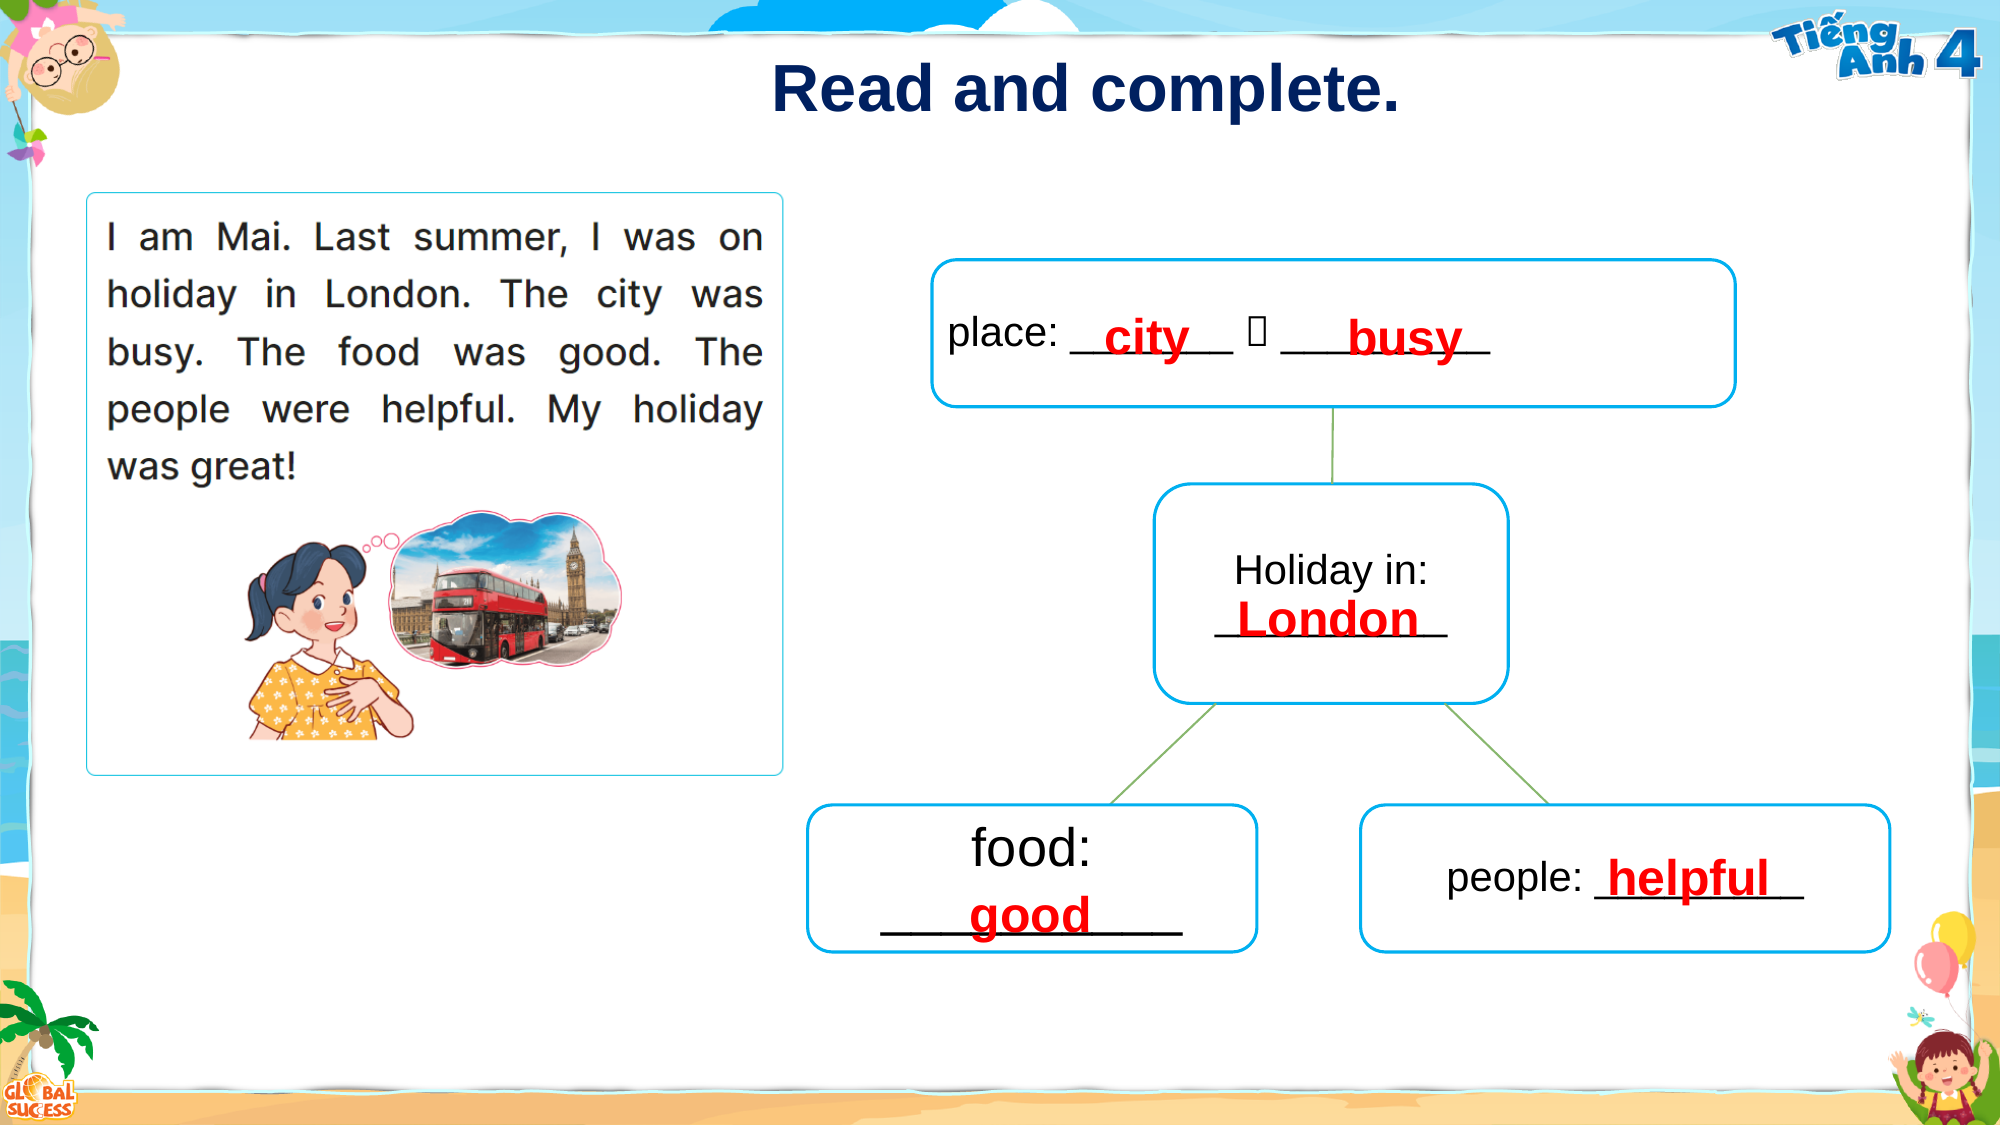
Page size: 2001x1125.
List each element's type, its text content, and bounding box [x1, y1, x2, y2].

text_box [1109, 702, 1217, 804]
picture [0, 0, 2000, 1125]
text_box Read and complete. [580, 37, 1593, 133]
text_box place: _______  _________ [931, 259, 1736, 407]
text_box helpful [1592, 838, 1848, 914]
text_box people: _________ [1360, 804, 1890, 952]
text_box Holiday in: __________ [1154, 483, 1509, 704]
text_box good [955, 874, 1155, 950]
text_box London [1222, 578, 1504, 654]
text_box city [1089, 296, 1241, 372]
text_box food: __________ [807, 804, 1257, 952]
text_box [1443, 702, 1550, 804]
text_box busy [1332, 298, 1525, 374]
